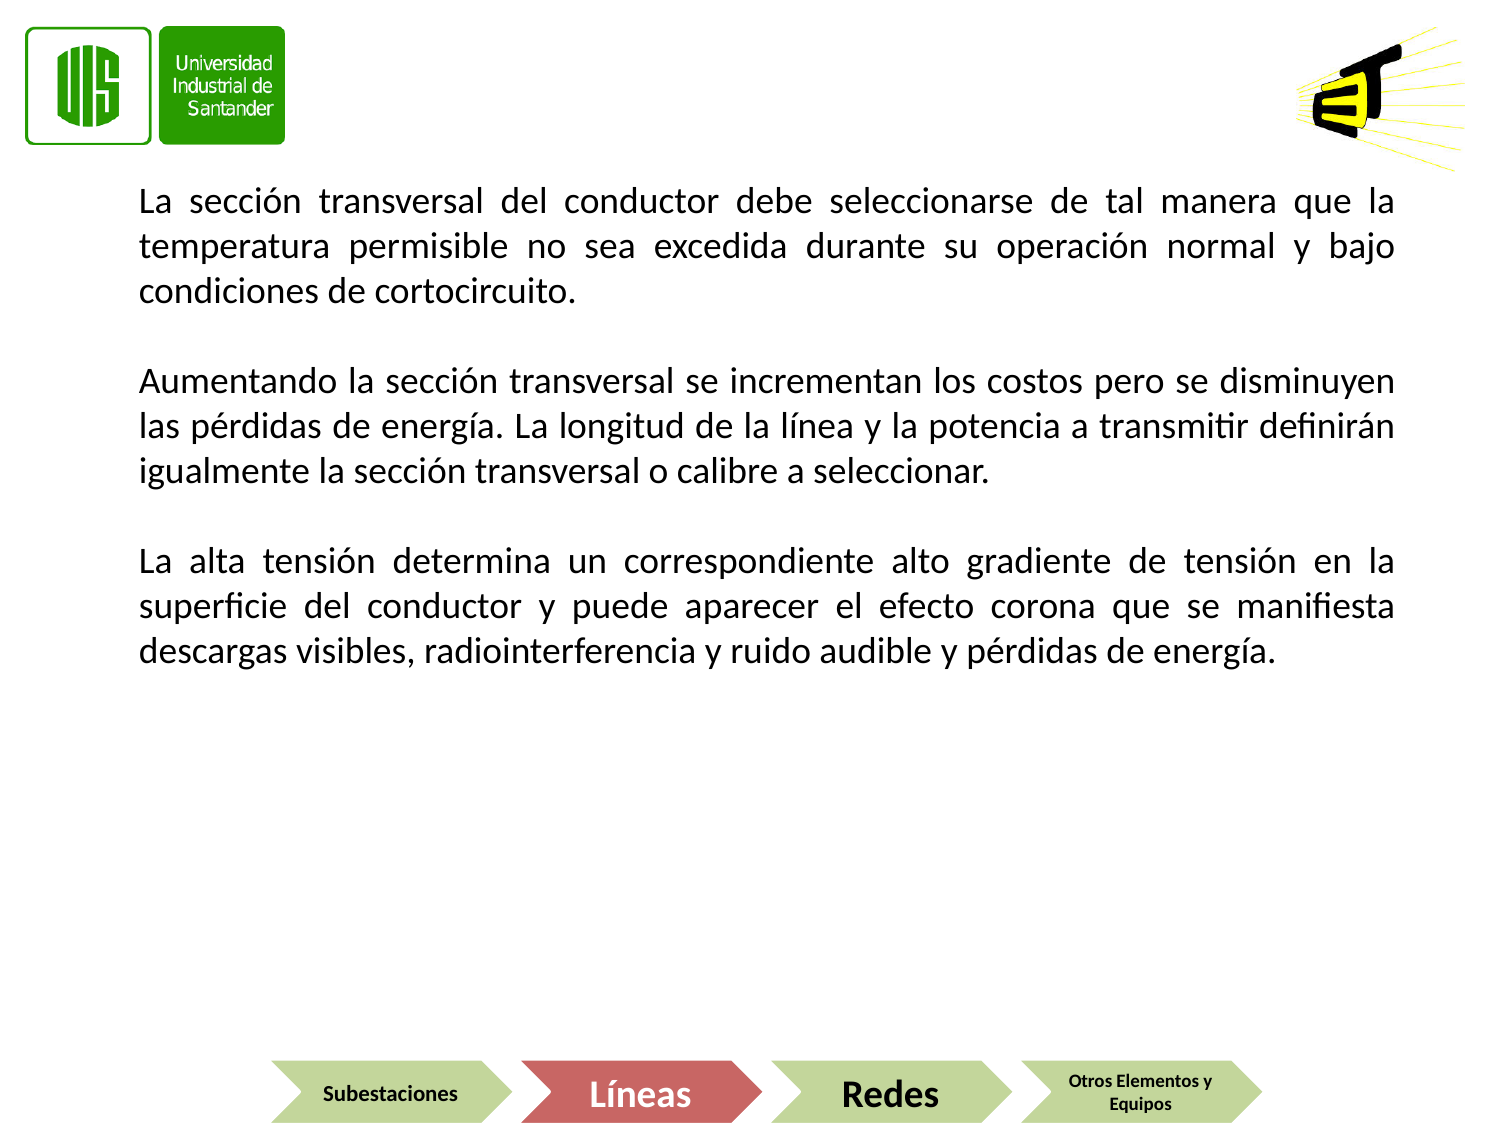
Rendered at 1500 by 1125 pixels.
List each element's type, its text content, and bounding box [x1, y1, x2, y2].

picture [1290, 27, 1465, 172]
picture [25, 26, 285, 145]
text_box La sección transversal del conductor debe seleccionarse de tal manera que la temperatura permisible no sea excedida durante su operación normal y bajo condiciones de cortocircuito. Aumentando la sección transversal se incrementan los costos pero se disminuyen las pérdidas de energía. La longitud de la línea y la potencia a transmitir definirán igualmente la sección transversal o calibre a seleccionar. La alta tensión determina un correspondiente alto gradiente de tensión en la superficie del conductor y puede aparecer el efecto corona que se manifiesta descargas visibles, radiointerferencia y ruido audible y pérdidas de energía. [123, 168, 1412, 678]
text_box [265, 1058, 1266, 1125]
